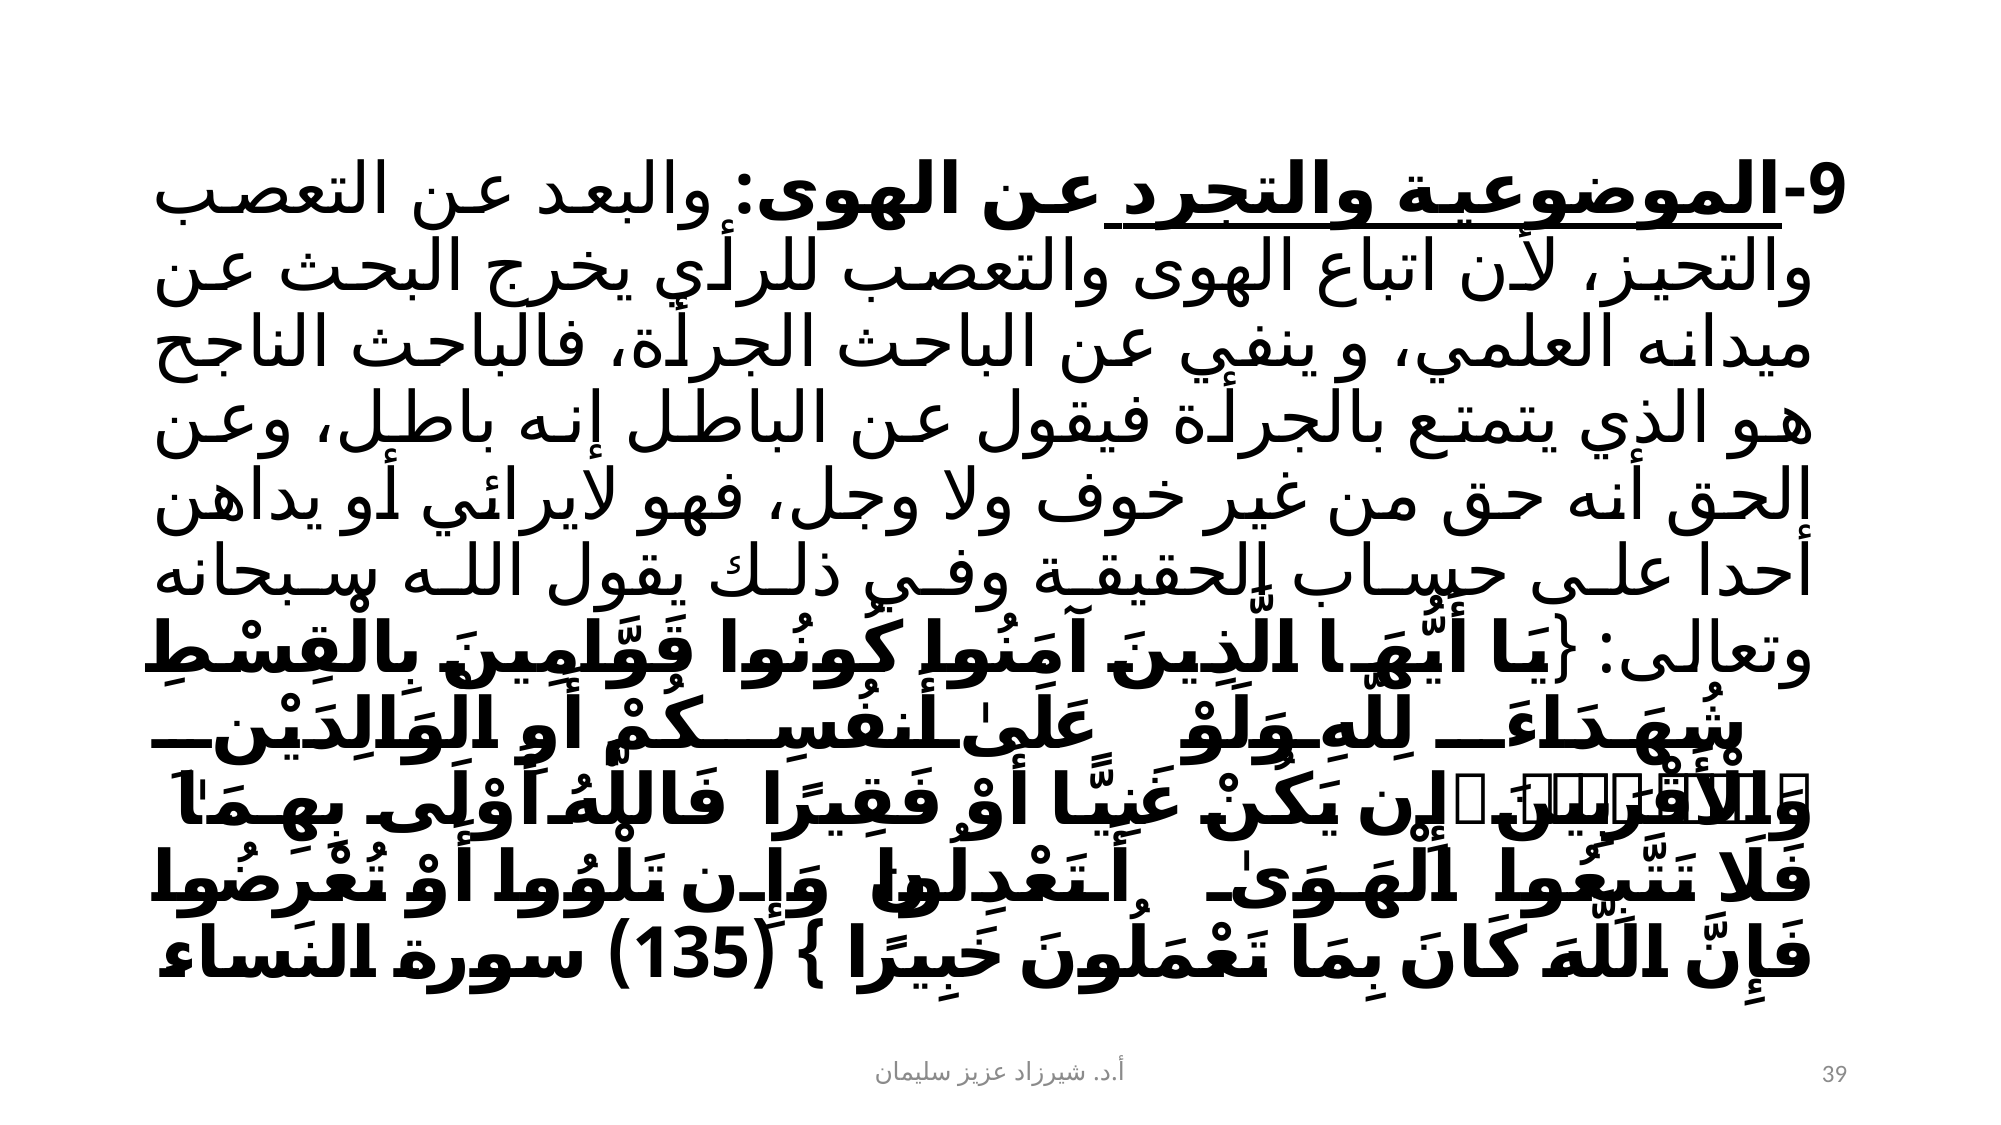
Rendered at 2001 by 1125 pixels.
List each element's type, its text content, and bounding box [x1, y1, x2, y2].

footer أ.د. شيرزاد عزيز سليمان [662, 1042, 1338, 1103]
slide_number 39 [1412, 1042, 1863, 1103]
list 9-الموضوعية والتجرد عن الهوى: والبعد عن التعصب والتحيز، لأن اتباع الهوى والتعصب للرأي يخرج البحث عن ميدانه العلمي، و ينفي عن الباحث الجرأة، فالباحث الناجح هو الذي يتمتع بالجرأة فيقول عن الباطل إنه باطل، وعن الحق أنه حق من غير خوف ولا وجل، فهو لايرائي أو يداهن أحدا على حساب الحقيقة وفي ذلك يقول الله سبحانه وتعالى: {يَا أَيُّهَا الَّذِينَ آمَنُوا كُونُوا قَوَّامِينَ بِالْقِسْطِ شُهَدَاءَ لِلَّهِ وَلَوْ عَلَىٰ أَنفُسِكُمْ أَوِ الْوَالِدَيْنِ وَالْأَقْرَبِينَ ۚ إِن يَكُنْ غَنِيًّا أَوْ فَقِيرًا فَاللَّهُ أَوْلَىٰ بِهِمَا ۖ فَلَا تَتَّبِعُوا الْهَوَىٰ أَن تَعْدِلُوا ۚ وَإِن تَلْوُوا أَوْ تُعْرِضُوا فَإِنَّ اللَّهَ كَانَ بِمَا تَعْمَلُونَ خَبِيرًا } (135) سورة النساء [137, 145, 1863, 1014]
